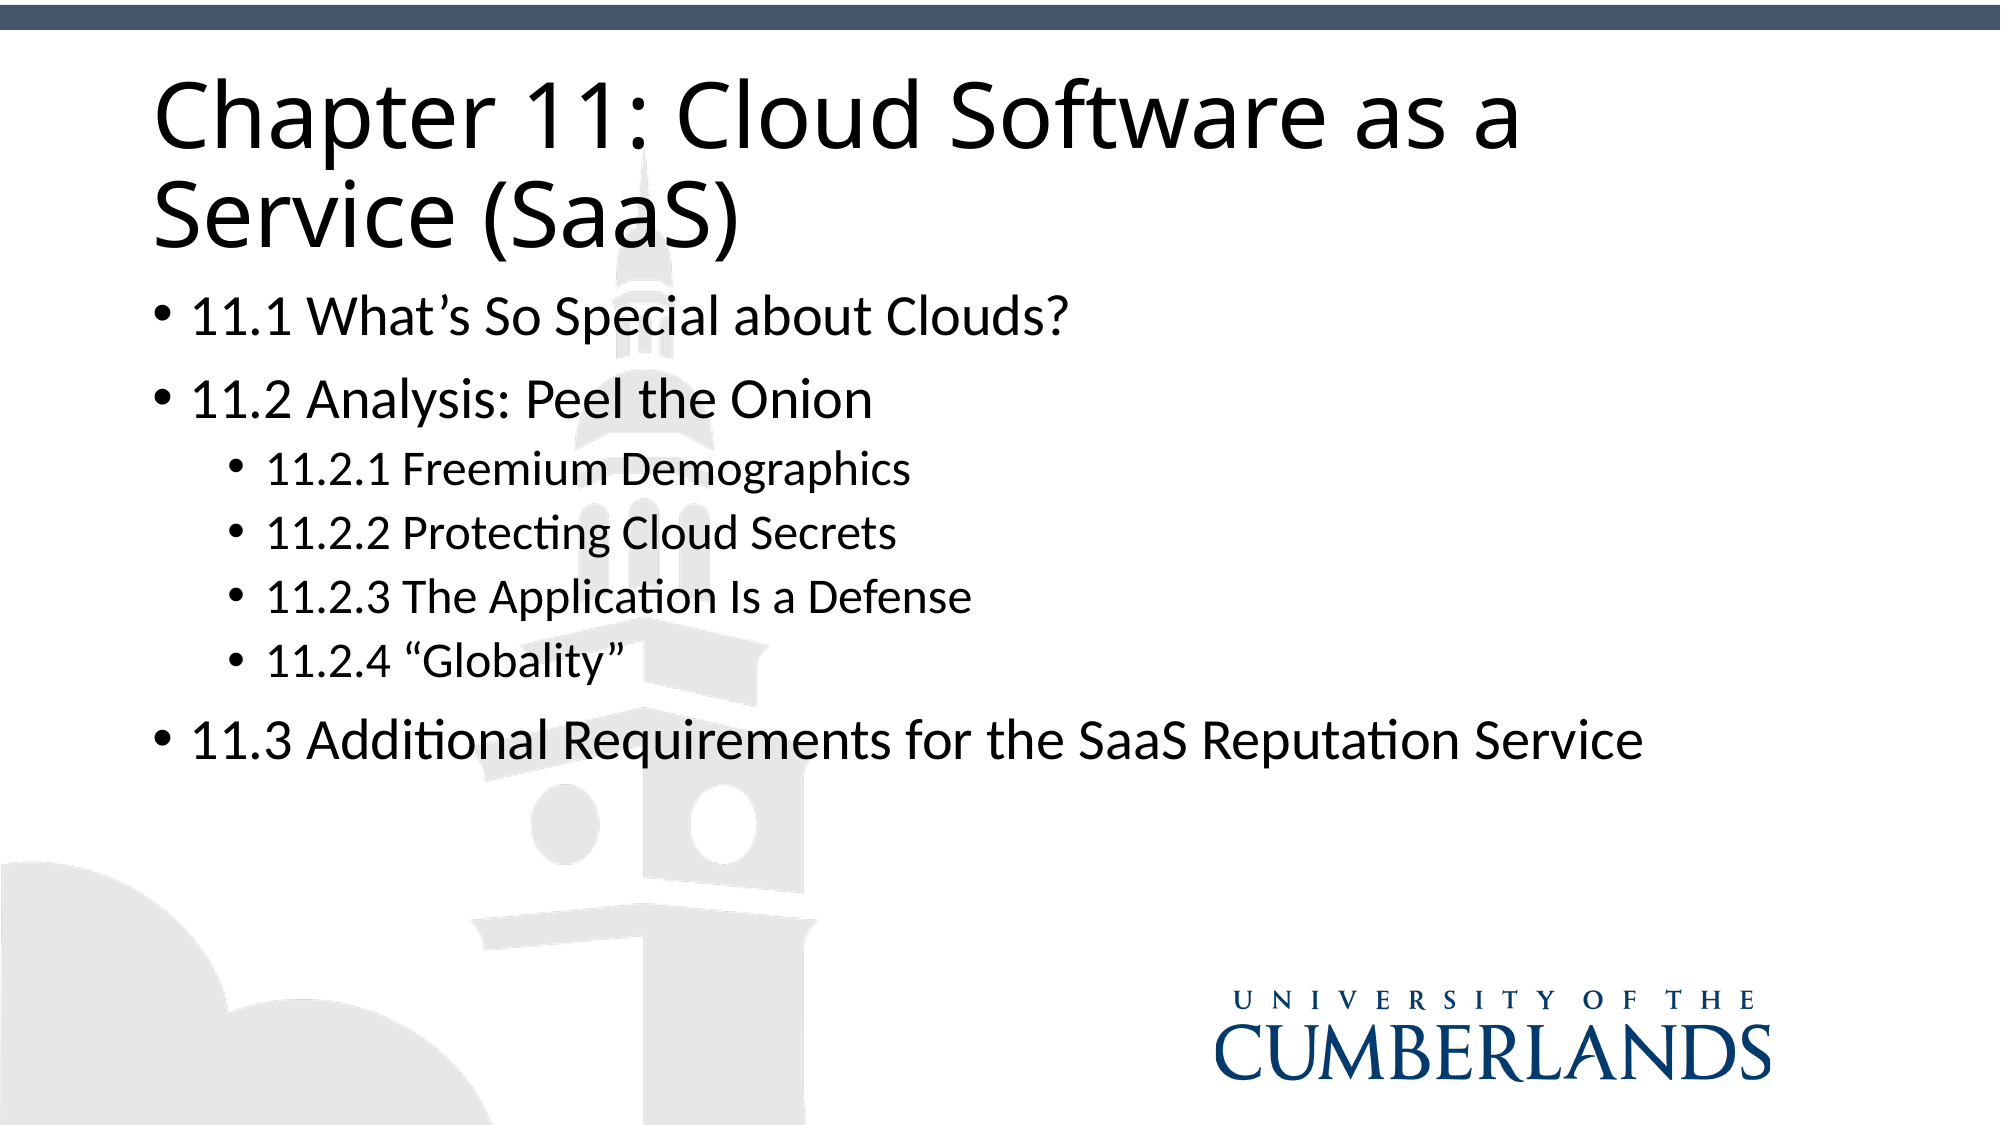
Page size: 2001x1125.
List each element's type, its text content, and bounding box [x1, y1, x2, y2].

list 11.1 What’s So Special about Clouds? 11.2 Analysis: Peel the Onion 11.2.1 Freemium Demographics 11.2.2 Protecting Cloud Secrets 11.2.3 The Application Is a Defense 11.2.4 “Globality” 11.3 Additional Requirements for the SaaS Reputation Service [137, 277, 1863, 992]
title Chapter 11: Cloud Software as a Service (SaaS) [137, 59, 1863, 277]
